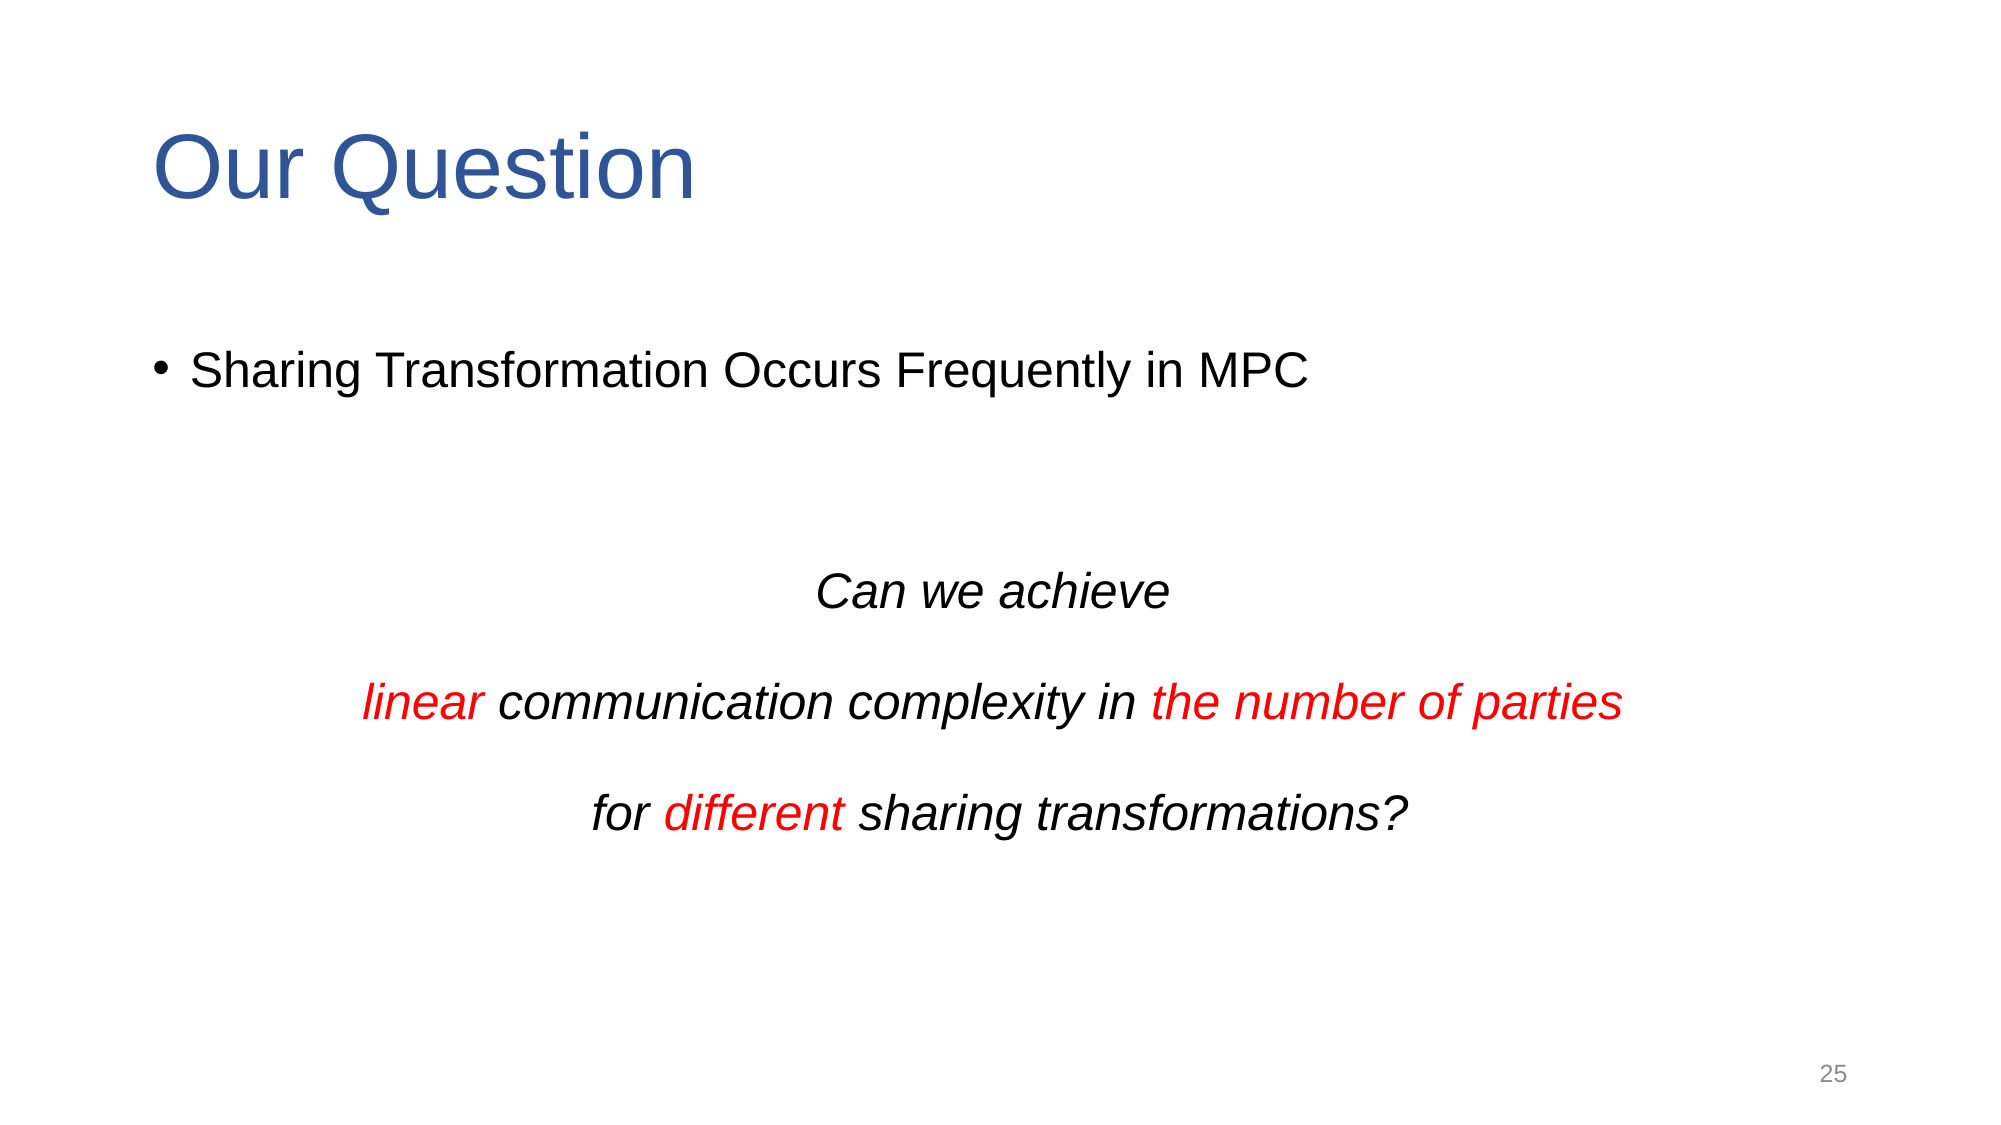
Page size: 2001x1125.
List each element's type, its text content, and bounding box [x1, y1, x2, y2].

title Our Question [137, 59, 1863, 278]
list Sharing Transformation Occurs Frequently in MPC Can we achieve linear communication complexity in the number of parties for different sharing transformations? [137, 299, 1863, 1009]
slide_number 25 [1412, 1042, 1863, 1103]
